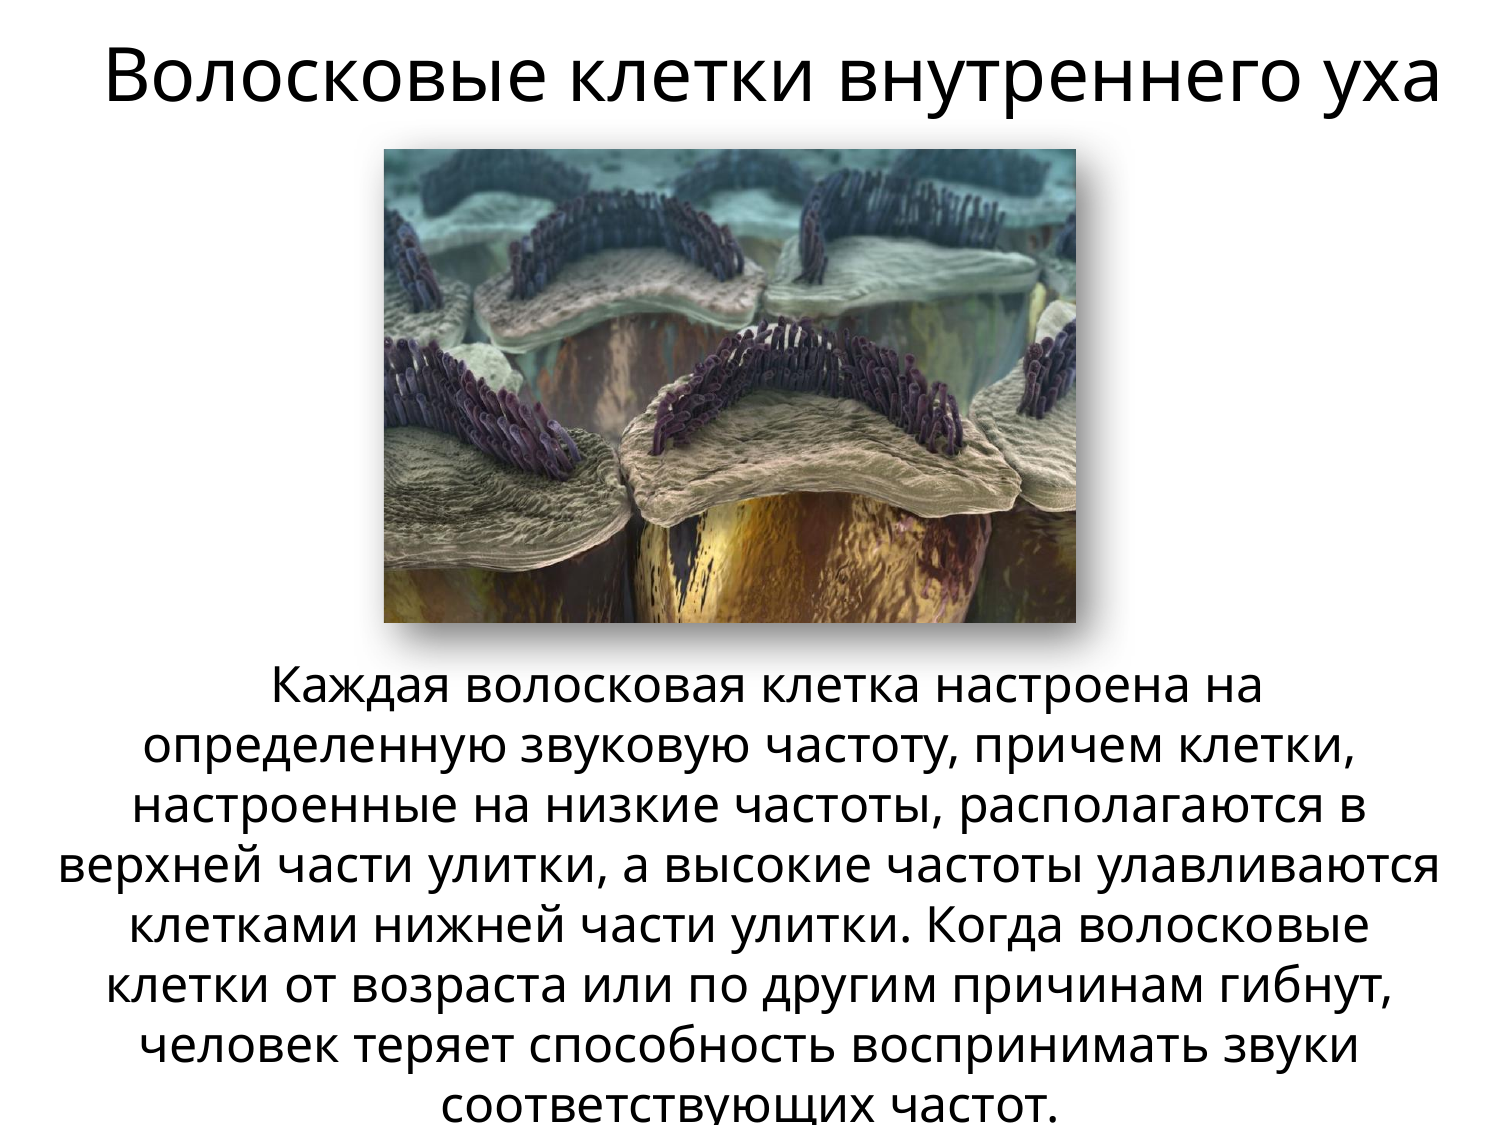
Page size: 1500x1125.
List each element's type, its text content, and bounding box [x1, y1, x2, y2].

picture [383, 148, 1081, 623]
text_box Каждая волосковая клетка настроена на определенную звуковую частоту, причем клетки, настроенные на низкие частоты, располагаются в верхней части улитки, а высокие частоты улавливаются клетками нижней части улитки. Когда волосковые клетки от возраста или по другим причинам гибнут, человек теряет способность воспринимать звуки соответствующих частот. [35, 645, 1465, 1125]
text_box Волосковые клетки внутреннего уха [46, 19, 1500, 124]
